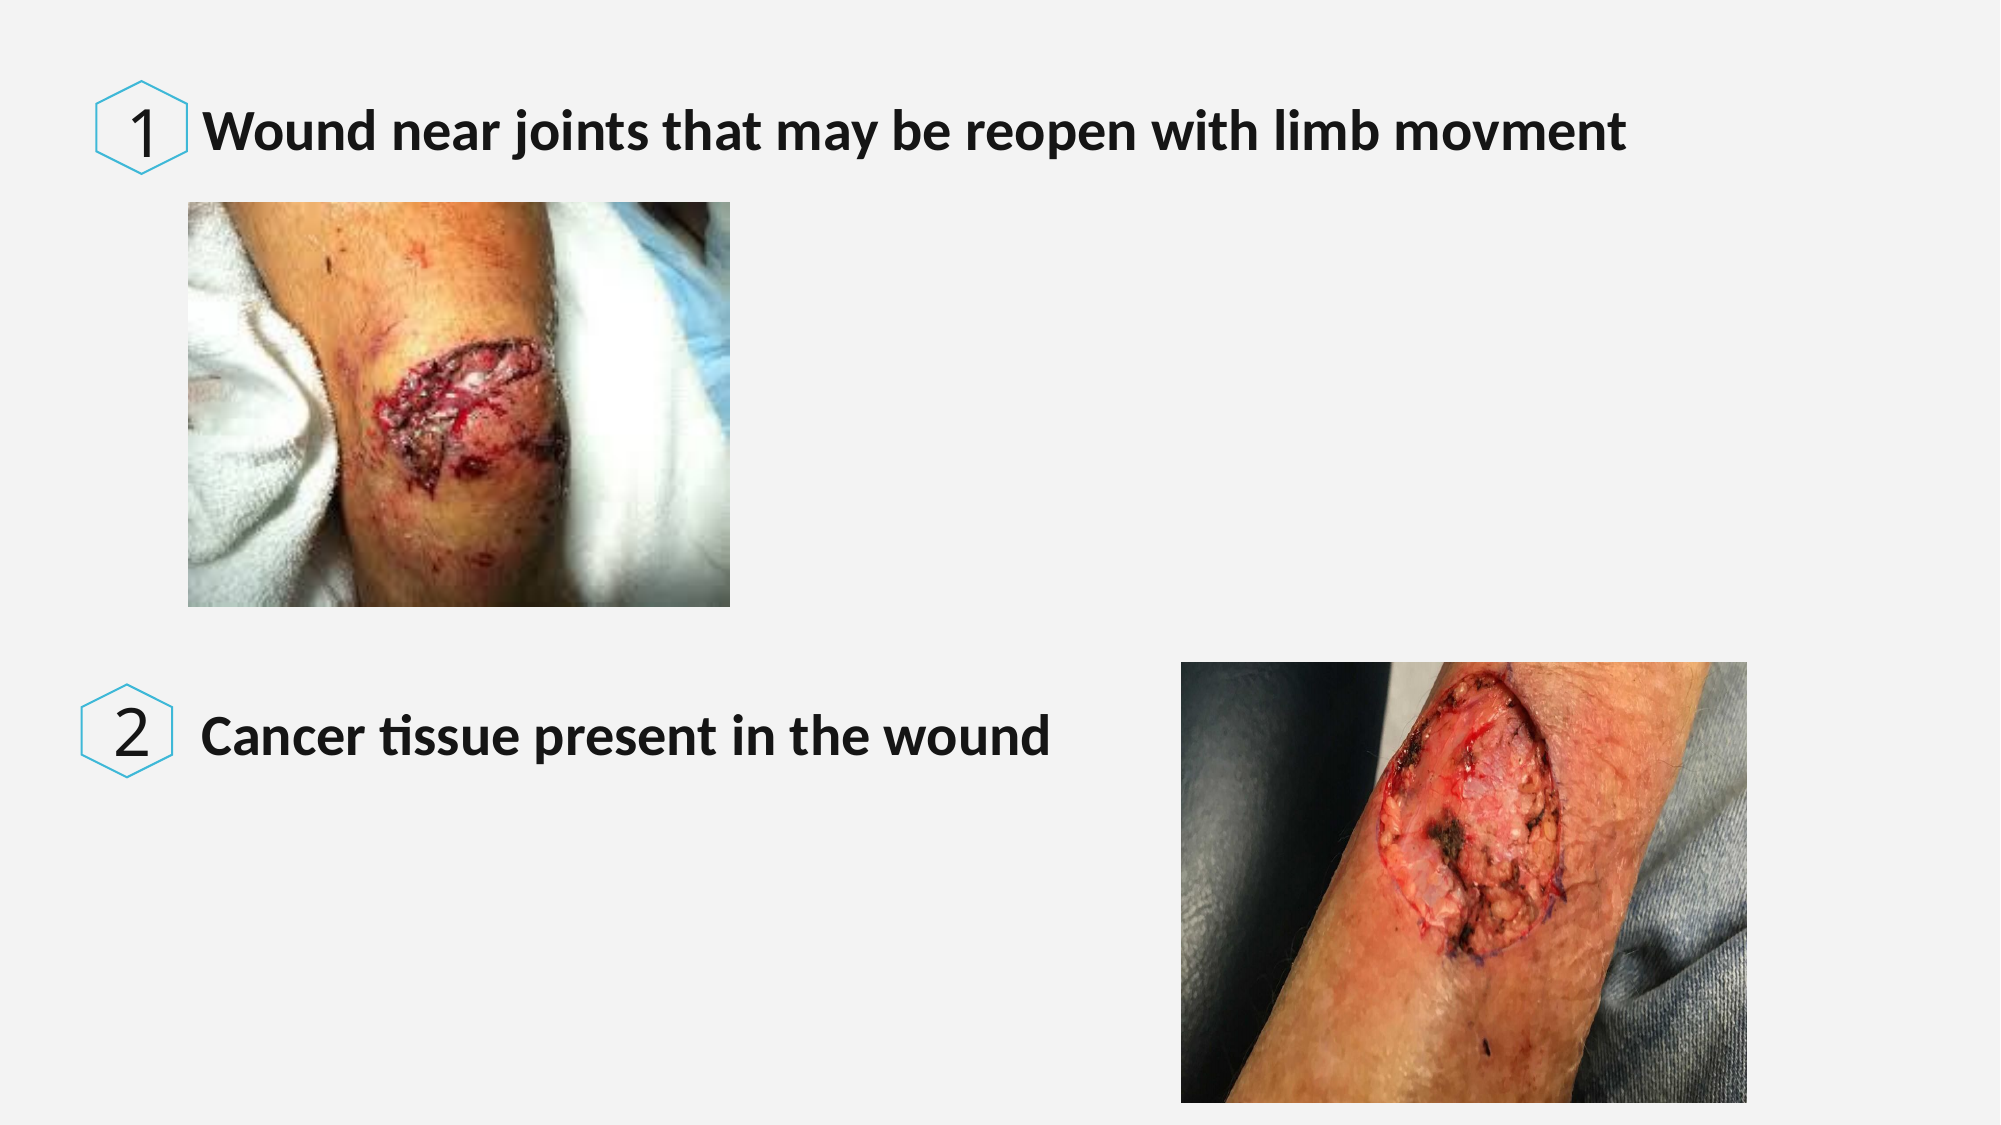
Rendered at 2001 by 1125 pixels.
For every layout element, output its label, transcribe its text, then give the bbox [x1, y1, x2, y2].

text_box 2 [113, 689, 154, 770]
text_box 1 [126, 90, 168, 171]
text_box [115, 683, 139, 689]
picture [187, 202, 730, 607]
text_box [80, 690, 144, 779]
text_box [168, 93, 187, 162]
text_box [133, 171, 150, 176]
text_box Wound near joints that may be reopen with limb movment [187, 84, 1734, 170]
picture [1181, 662, 1747, 1103]
text_box [154, 696, 174, 765]
text_box Cancer tissue present in the wound [186, 689, 1181, 775]
text_box [95, 79, 162, 168]
